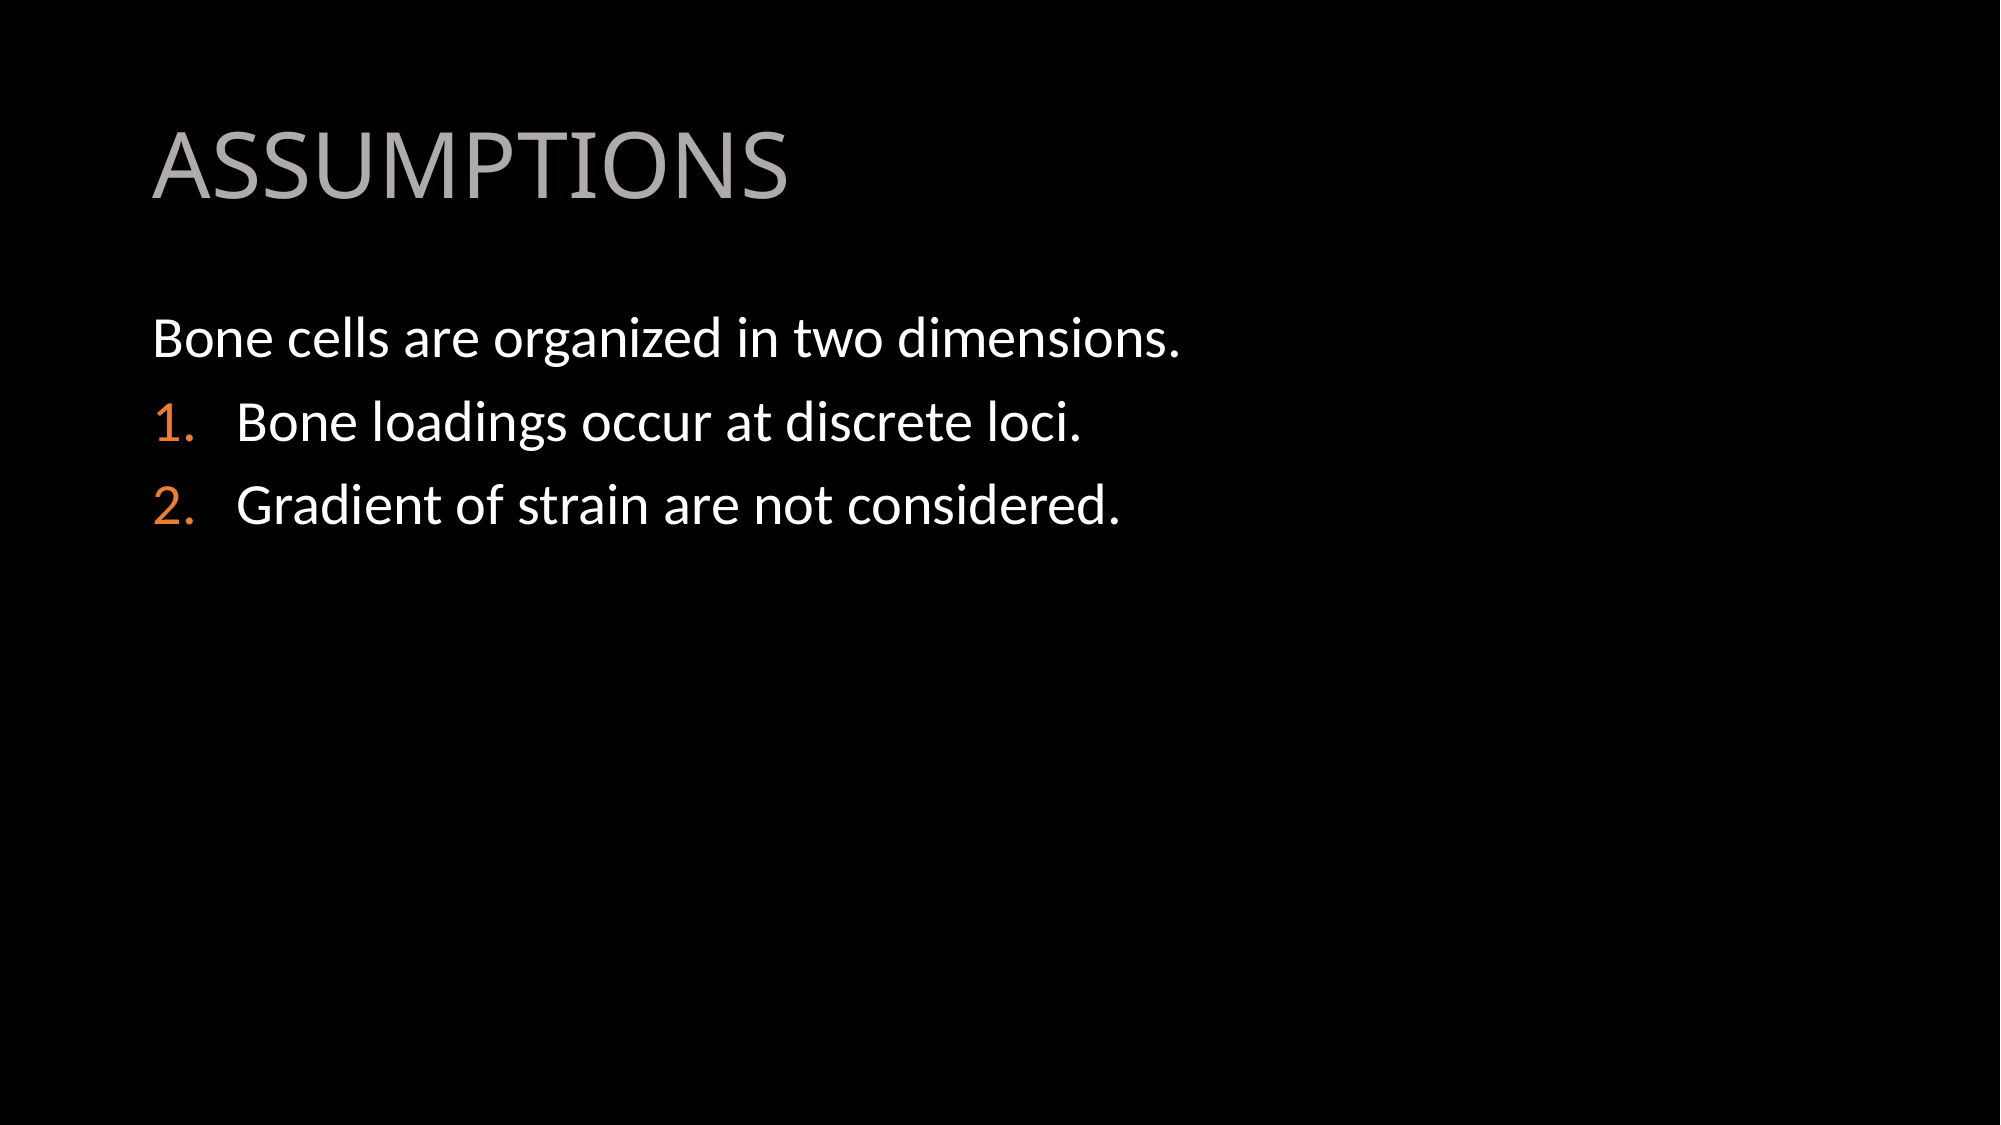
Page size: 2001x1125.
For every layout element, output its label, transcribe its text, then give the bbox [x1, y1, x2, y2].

title ASSUMPTIONS [137, 59, 1863, 278]
list Bone cells are organized in two dimensions. Bone loadings occur at discrete loci. Gradient of strain are not considered. [137, 299, 1863, 1014]
